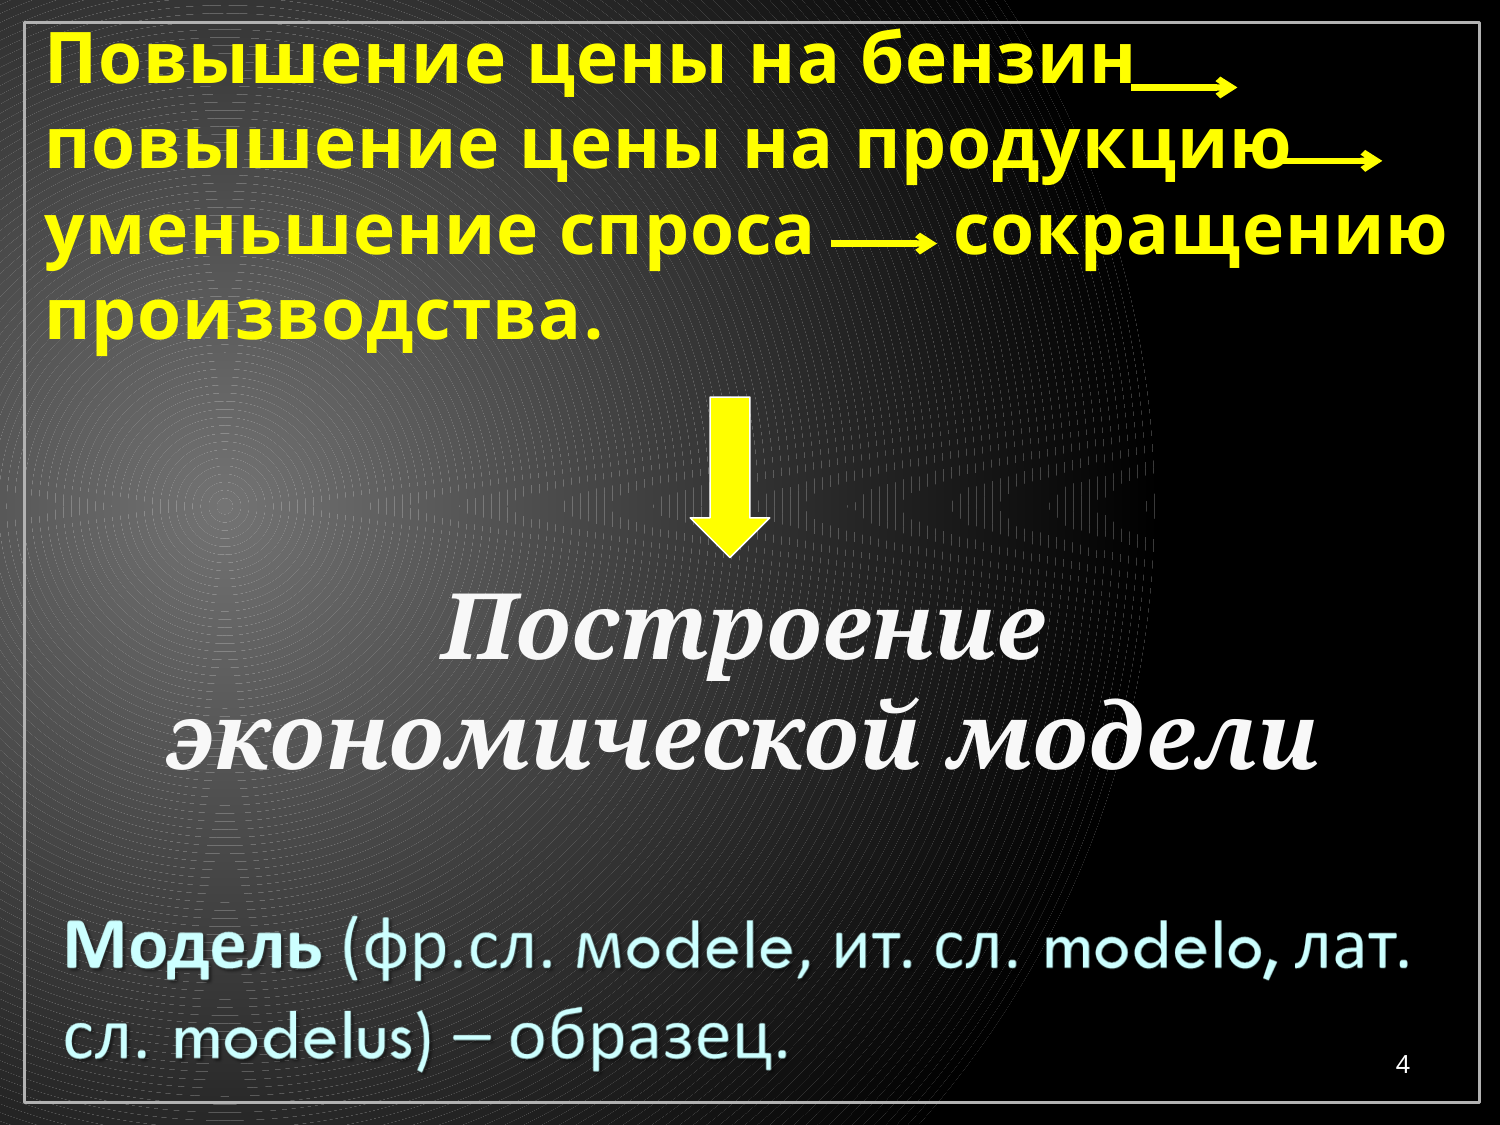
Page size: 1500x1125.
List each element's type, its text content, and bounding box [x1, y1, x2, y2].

text_box Построение экономической модели [101, 560, 1385, 796]
picture [15, 873, 1483, 1125]
title Повышение цены на бензин повышение цены на продукцию уменьшение спроса сокращению производства. [29, 3, 1483, 362]
text_box [690, 397, 770, 558]
